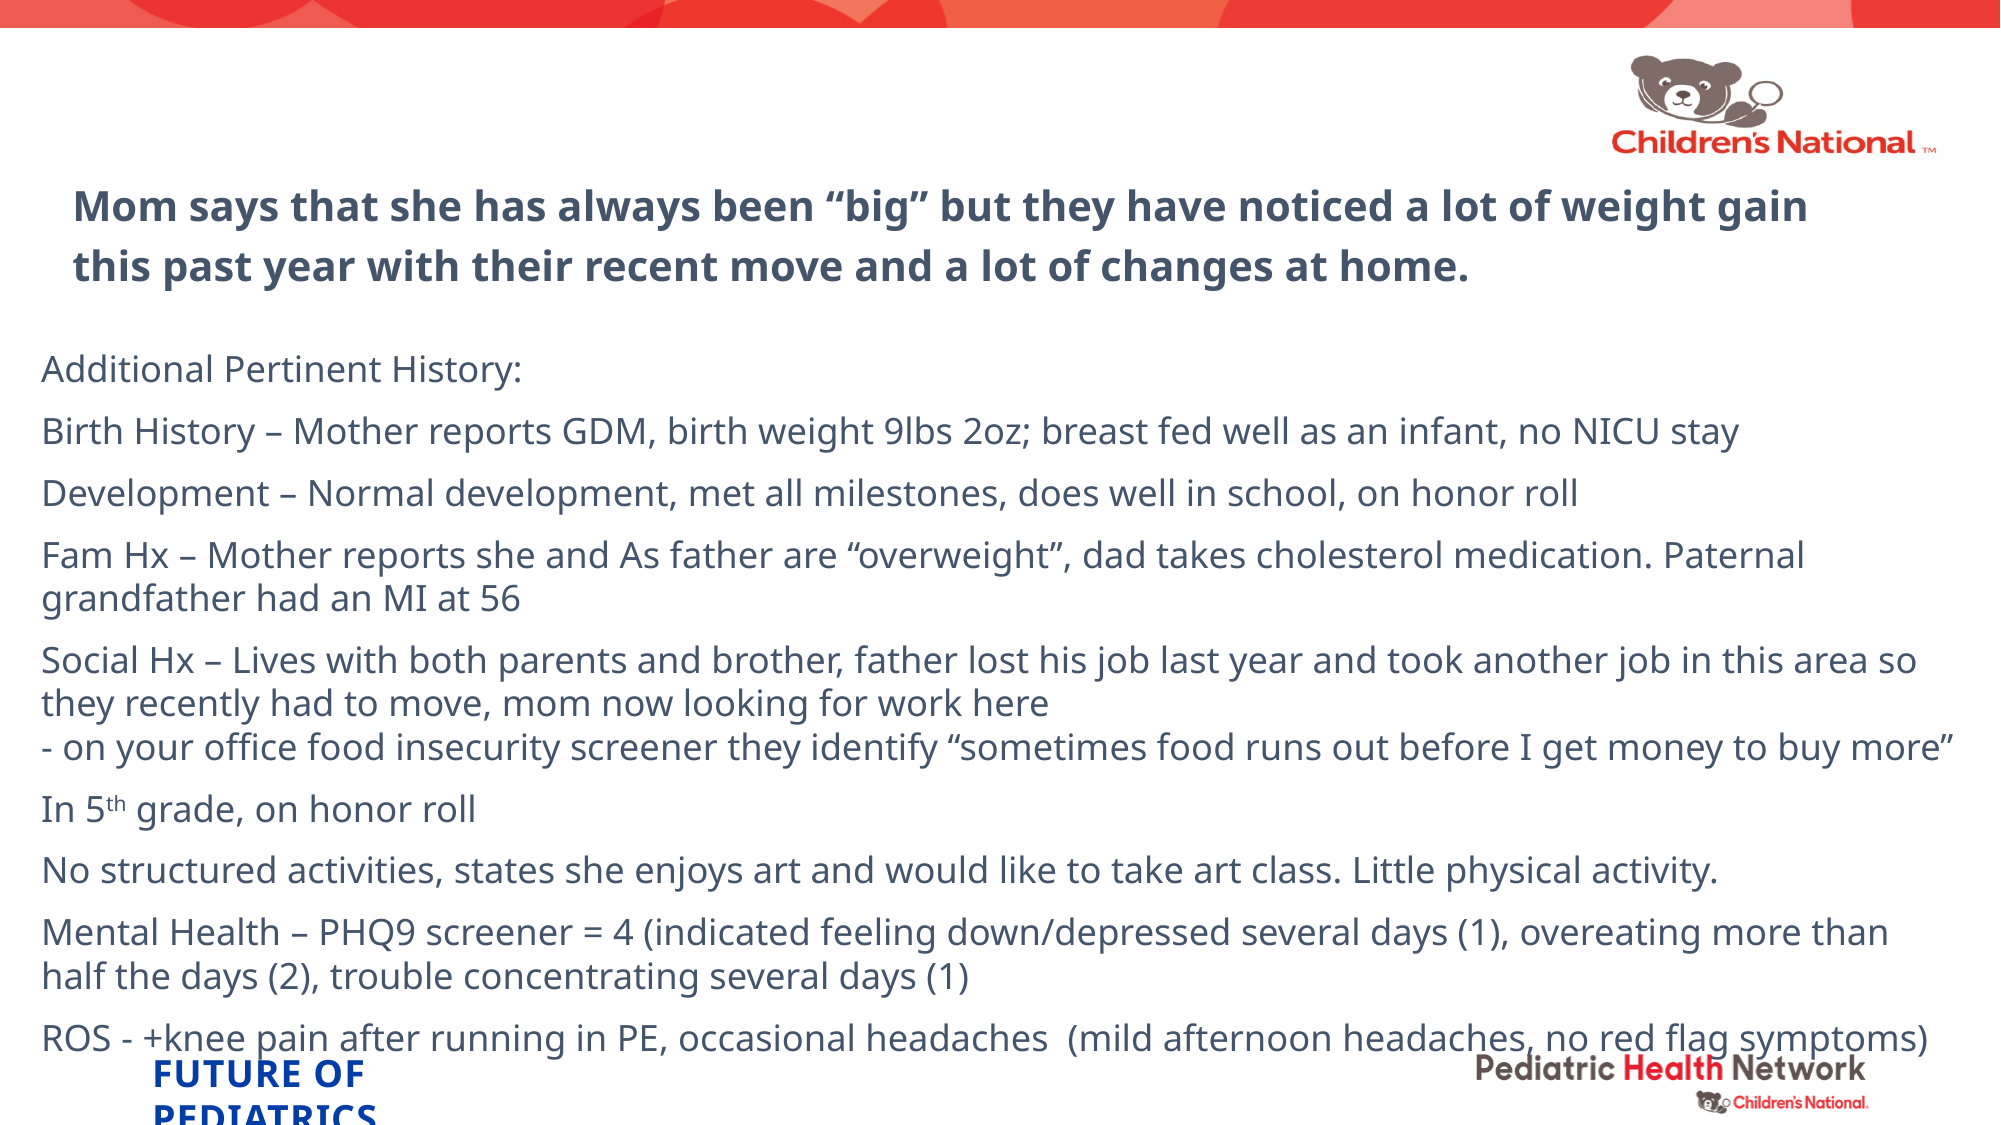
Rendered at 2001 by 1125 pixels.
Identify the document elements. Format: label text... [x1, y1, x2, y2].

picture [0, 0, 2000, 28]
title Mom says that she has always been “big” but they have noticed a lot of weight gain this past year with their recent move and a lot of changes at home. [57, 161, 1844, 277]
picture [1467, 1085, 1875, 1125]
subtitle Additional Pertinent History: Birth History – Mother reports GDM, birth weight 9lbs 2oz; breast fed well as an infant, no NICU stay Development – Normal development, met all milestones, does well in school, on honor roll Fam Hx – Mother reports she and As father are “overweight”, dad takes cholesterol medication. Paternal grandfather had an MI at 56 Social Hx – Lives with both parents and brother, father lost his job last year and took another job in this area so they recently had to move, mom now looking for work here - on your office food insecurity screener they identify “sometimes food runs out before I get money to buy more” In 5th grade, on honor roll No structured activities, states she enjoys art and would like to take art class. Little physical activity. Mental Health – PHQ9 screener = 4 (indicated feeling down/depressed several days (1), overeating more than half the days (2), trouble concentrating several days (1) ROS - +knee pain after running in PE, occasional headaches (mild afternoon headaches, no red flag symptoms) [25, 277, 1974, 1085]
picture [1552, 30, 2000, 175]
